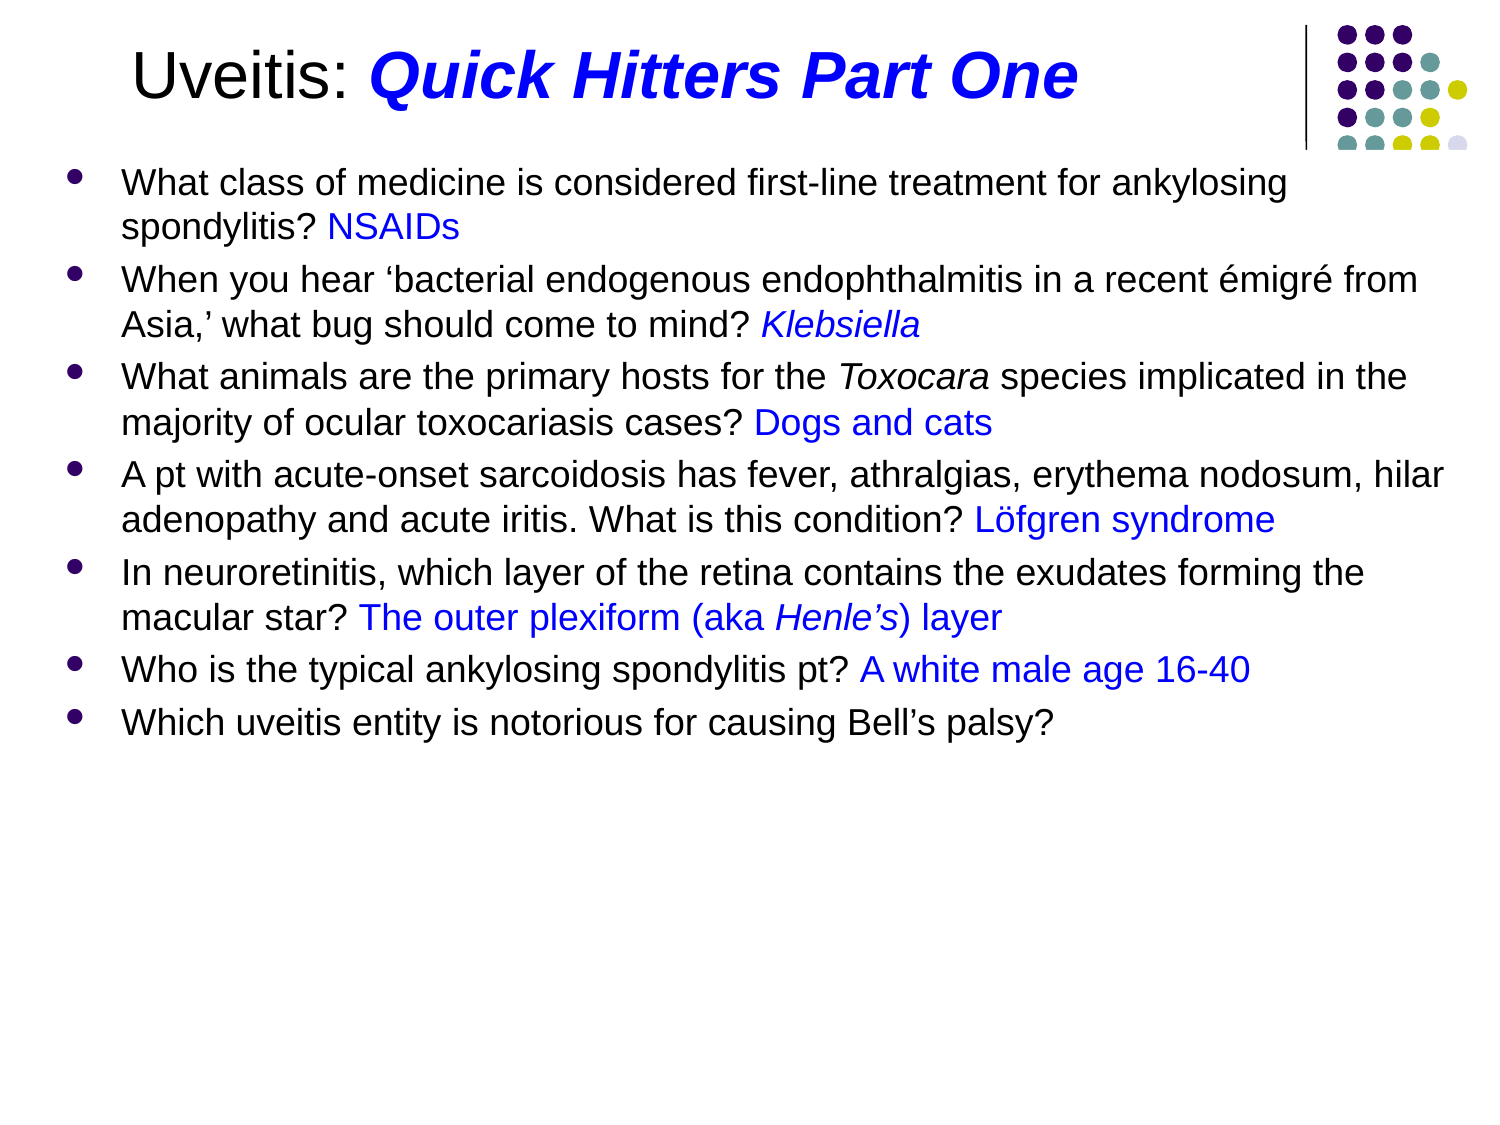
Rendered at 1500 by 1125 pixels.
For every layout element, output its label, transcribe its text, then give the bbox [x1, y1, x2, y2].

text_box Uveitis: Quick Hitters Part One [116, 24, 1095, 120]
list What class of medicine is considered first-line treatment for ankylosing spondylitis? NSAIDs When you hear ‘bacterial endogenous endophthalmitis in a recent émigré from Asia,’ what bug should come to mind? Klebsiella What animals are the primary hosts for the Toxocara species implicated in the majority of ocular toxocariasis cases? Dogs and cats A pt with acute-onset sarcoidosis has fever, athralgias, erythema nodosum, hilar adenopathy and acute iritis. What is this condition? Löfgren syndrome In neuroretinitis, which layer of the retina contains the exudates forming the macular star? The outer plexiform (aka Henle’s) layer Who is the typical ankylosing spondylitis pt? A white male age 16-40 Which uveitis entity is notorious for causing Bell’s palsy? [50, 149, 1475, 1113]
